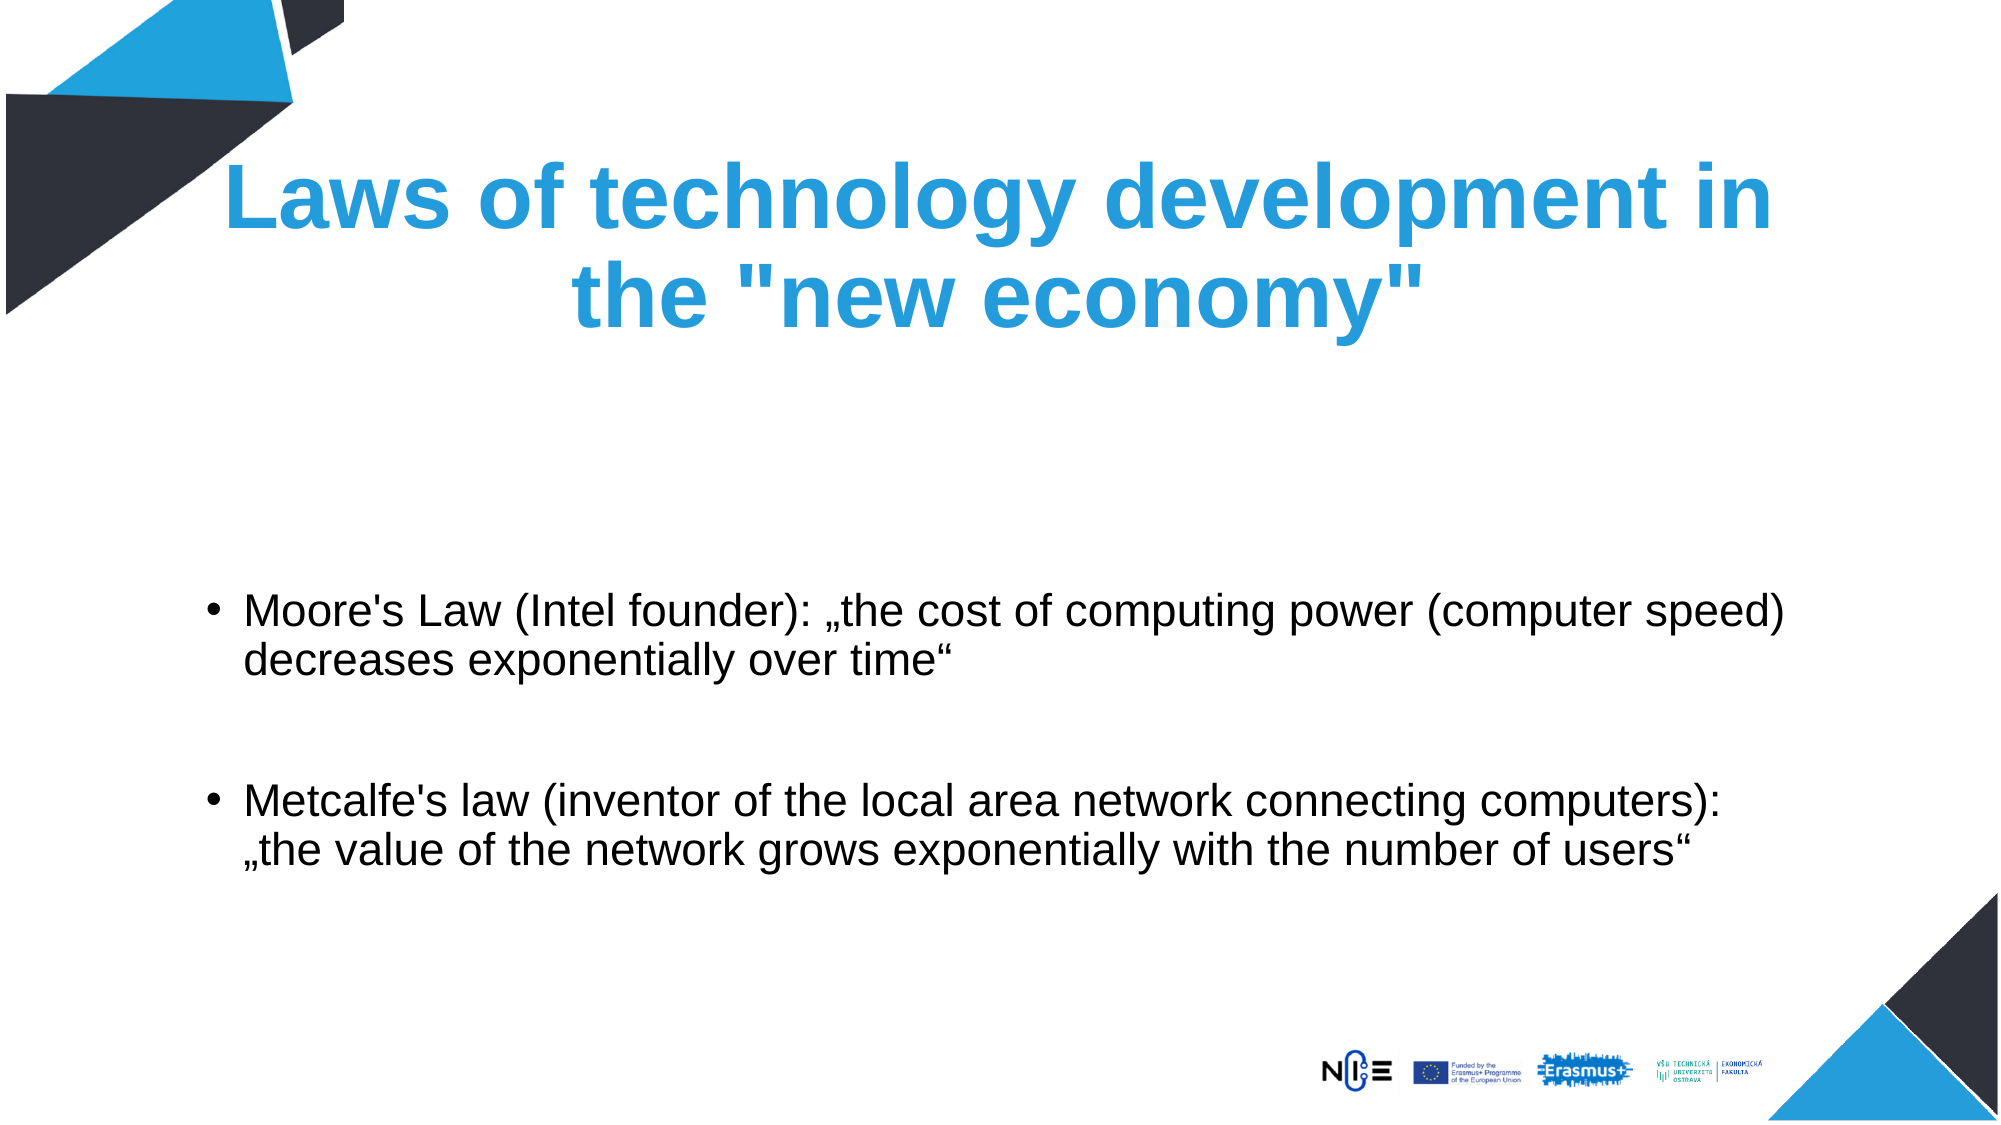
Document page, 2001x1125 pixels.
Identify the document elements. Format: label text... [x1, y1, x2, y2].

title Laws of technology development in the "new economy" [137, 140, 1863, 358]
picture [1810, 888, 2000, 1125]
picture [6, 0, 344, 318]
list Moore's Law (Intel founder): „the cost of computing power (computer speed) decreases exponentially over time“ Metcalfe's law (inventor of the local area network connecting computers): „the value of the network grows exponentially with the number of users“ [190, 503, 1810, 1125]
